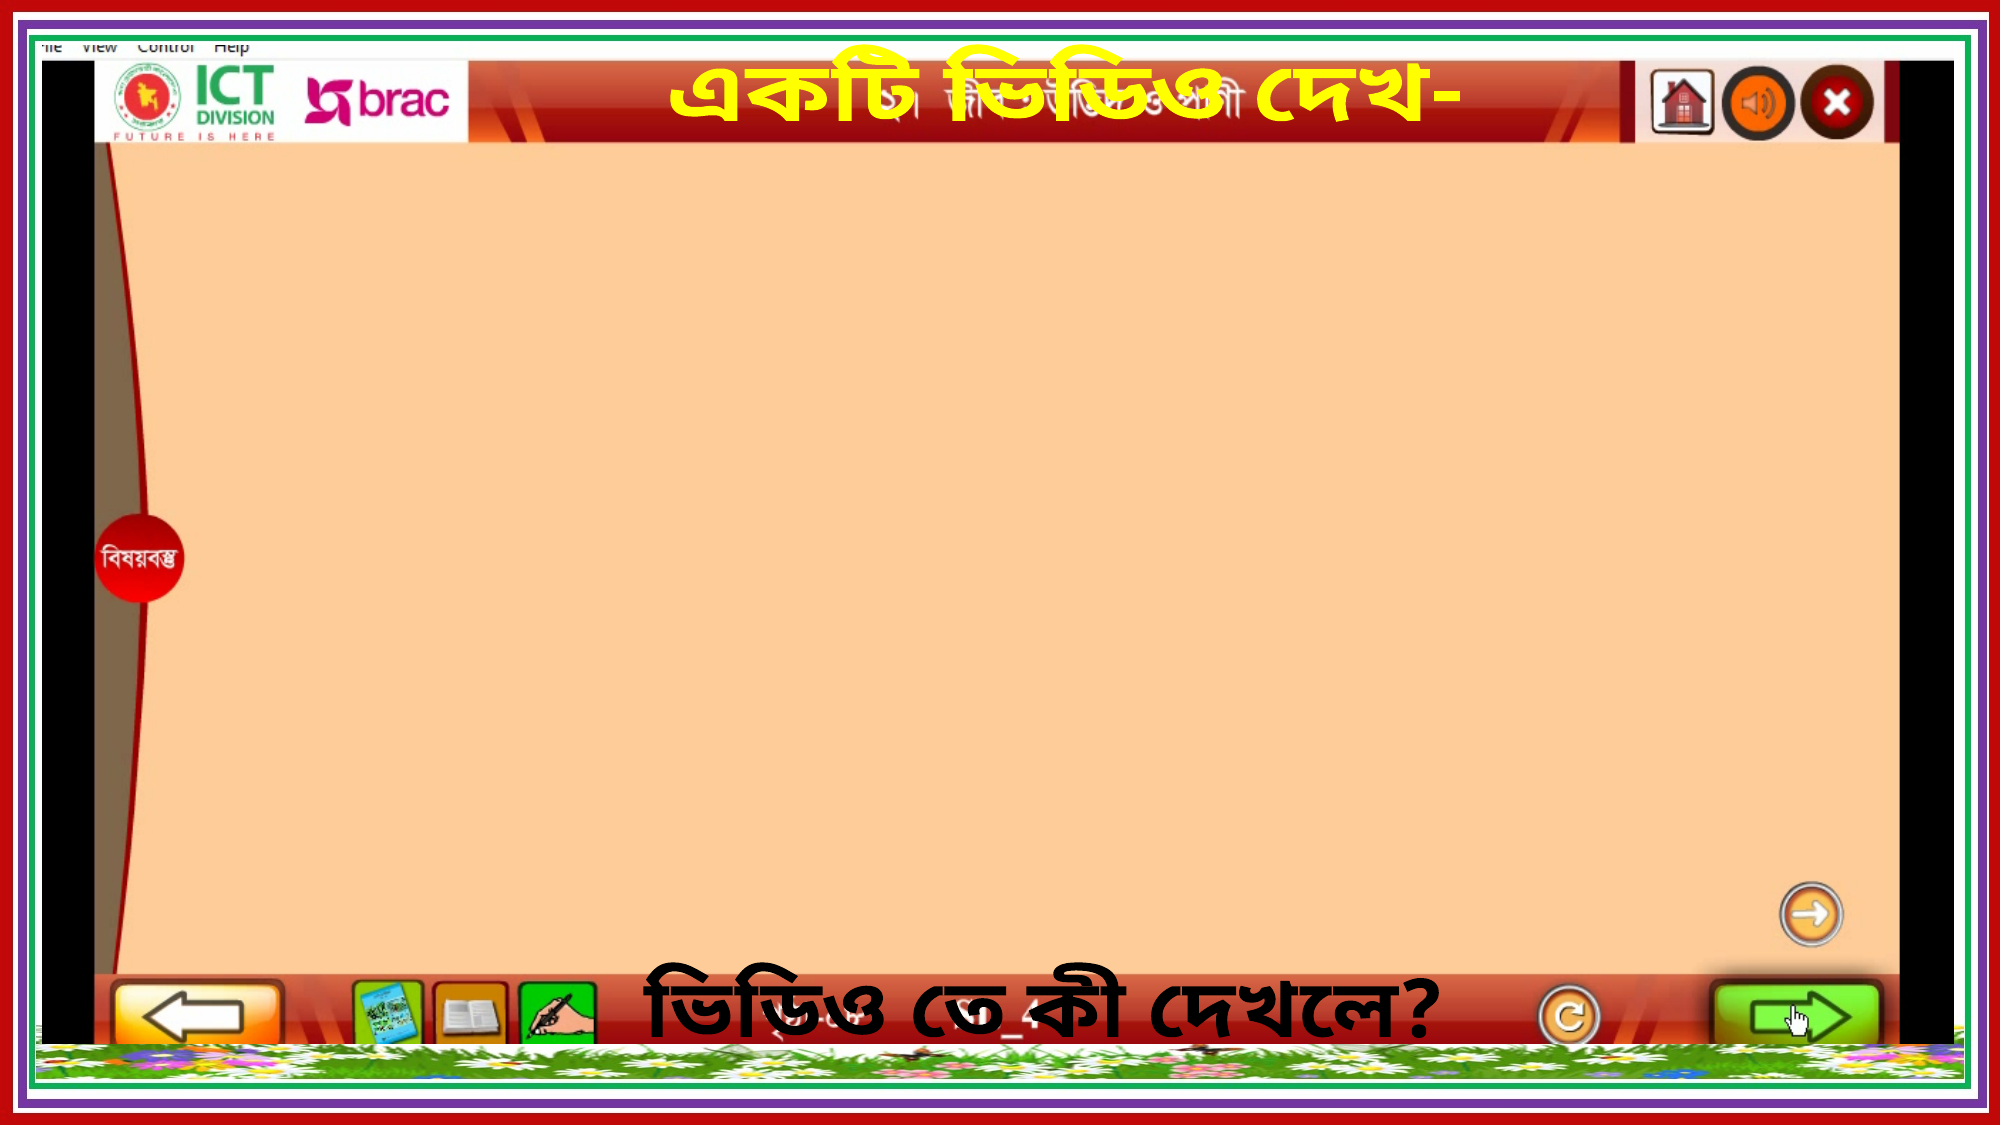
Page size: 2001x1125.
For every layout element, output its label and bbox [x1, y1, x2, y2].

text_box [42, 44, 1955, 1045]
picture [0, 0, 2000, 1125]
